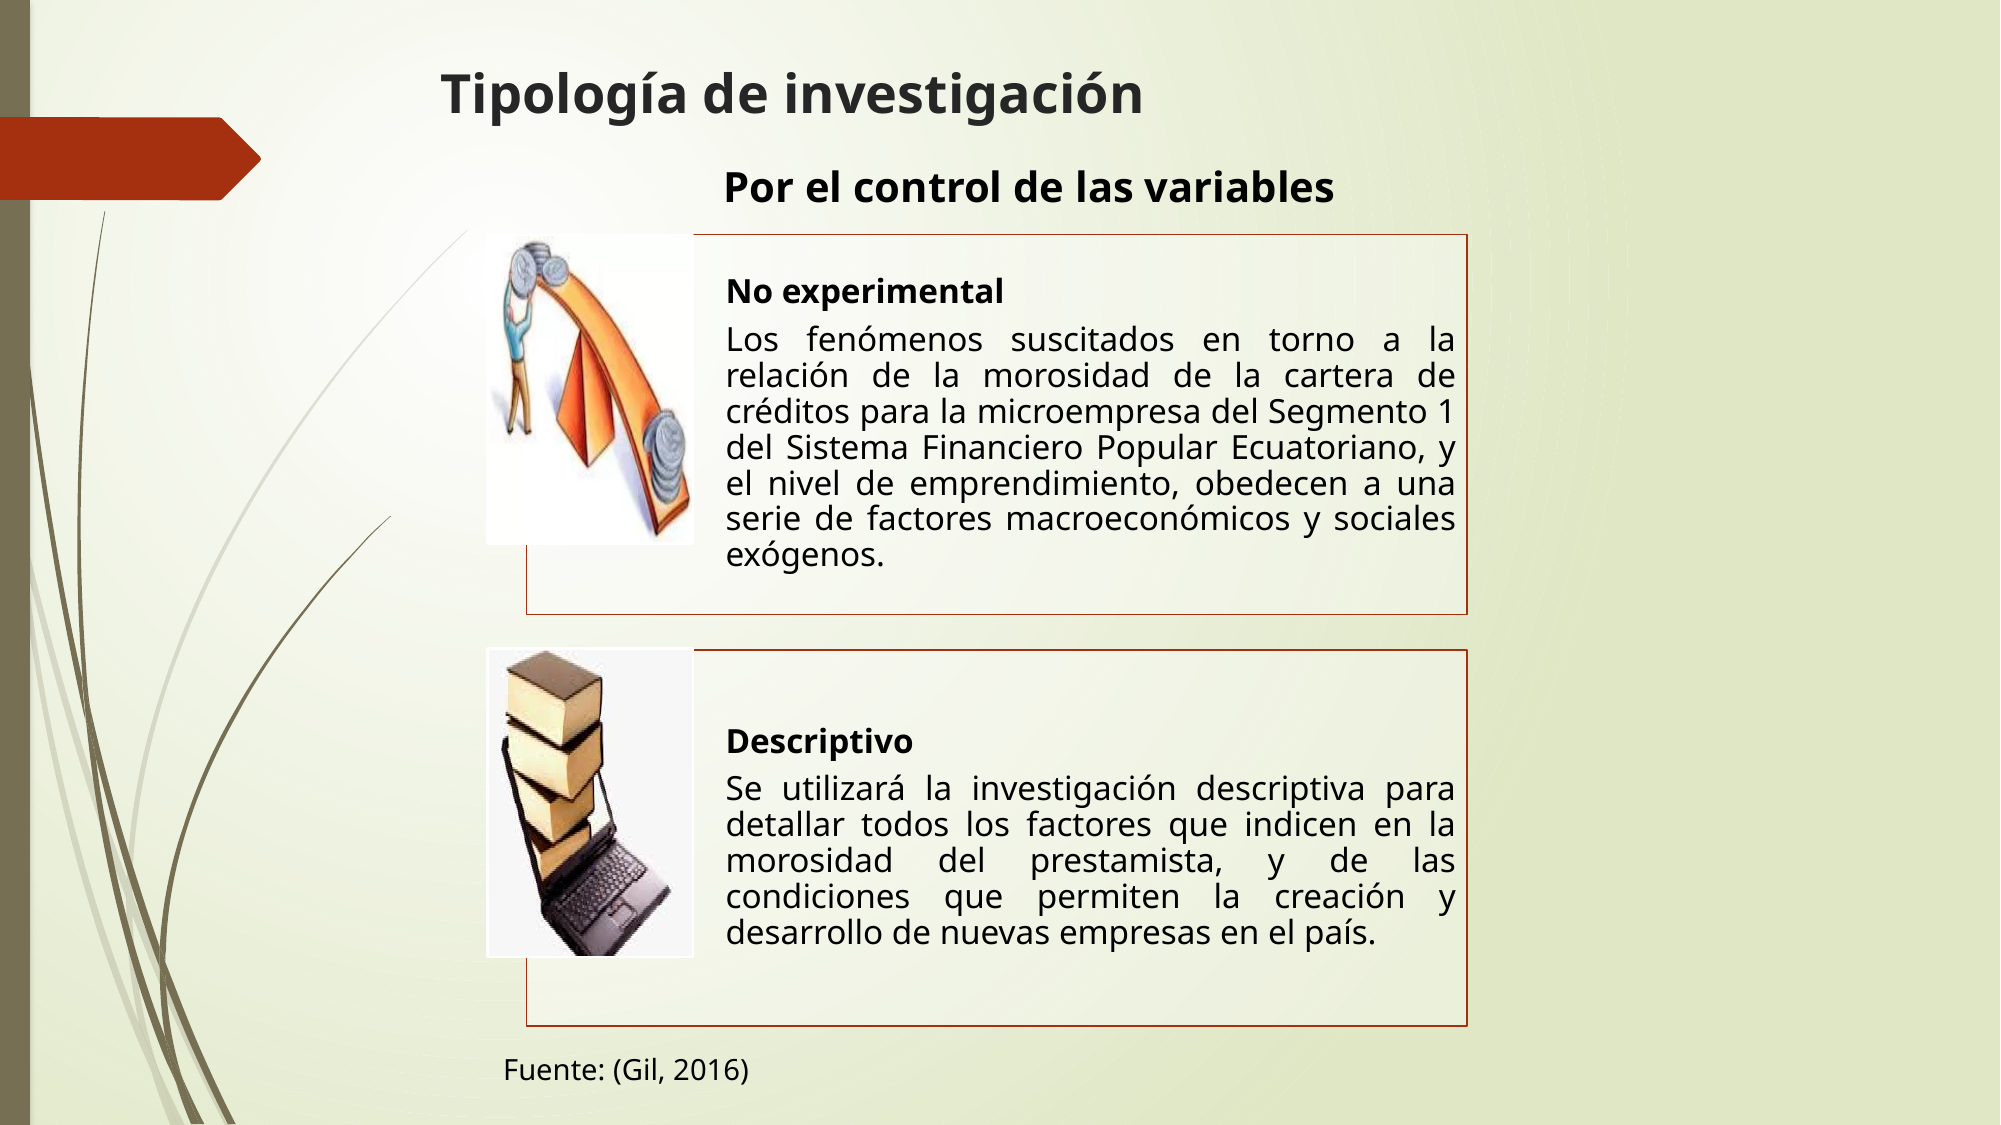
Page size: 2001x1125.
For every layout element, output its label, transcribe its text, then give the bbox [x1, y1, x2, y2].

text_box Fuente: (Gil, 2016) [488, 1041, 764, 1094]
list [26, 229, 1928, 1031]
text_box Por el control de las variables [626, 153, 1444, 219]
title Tipología de investigación [425, 52, 1888, 198]
